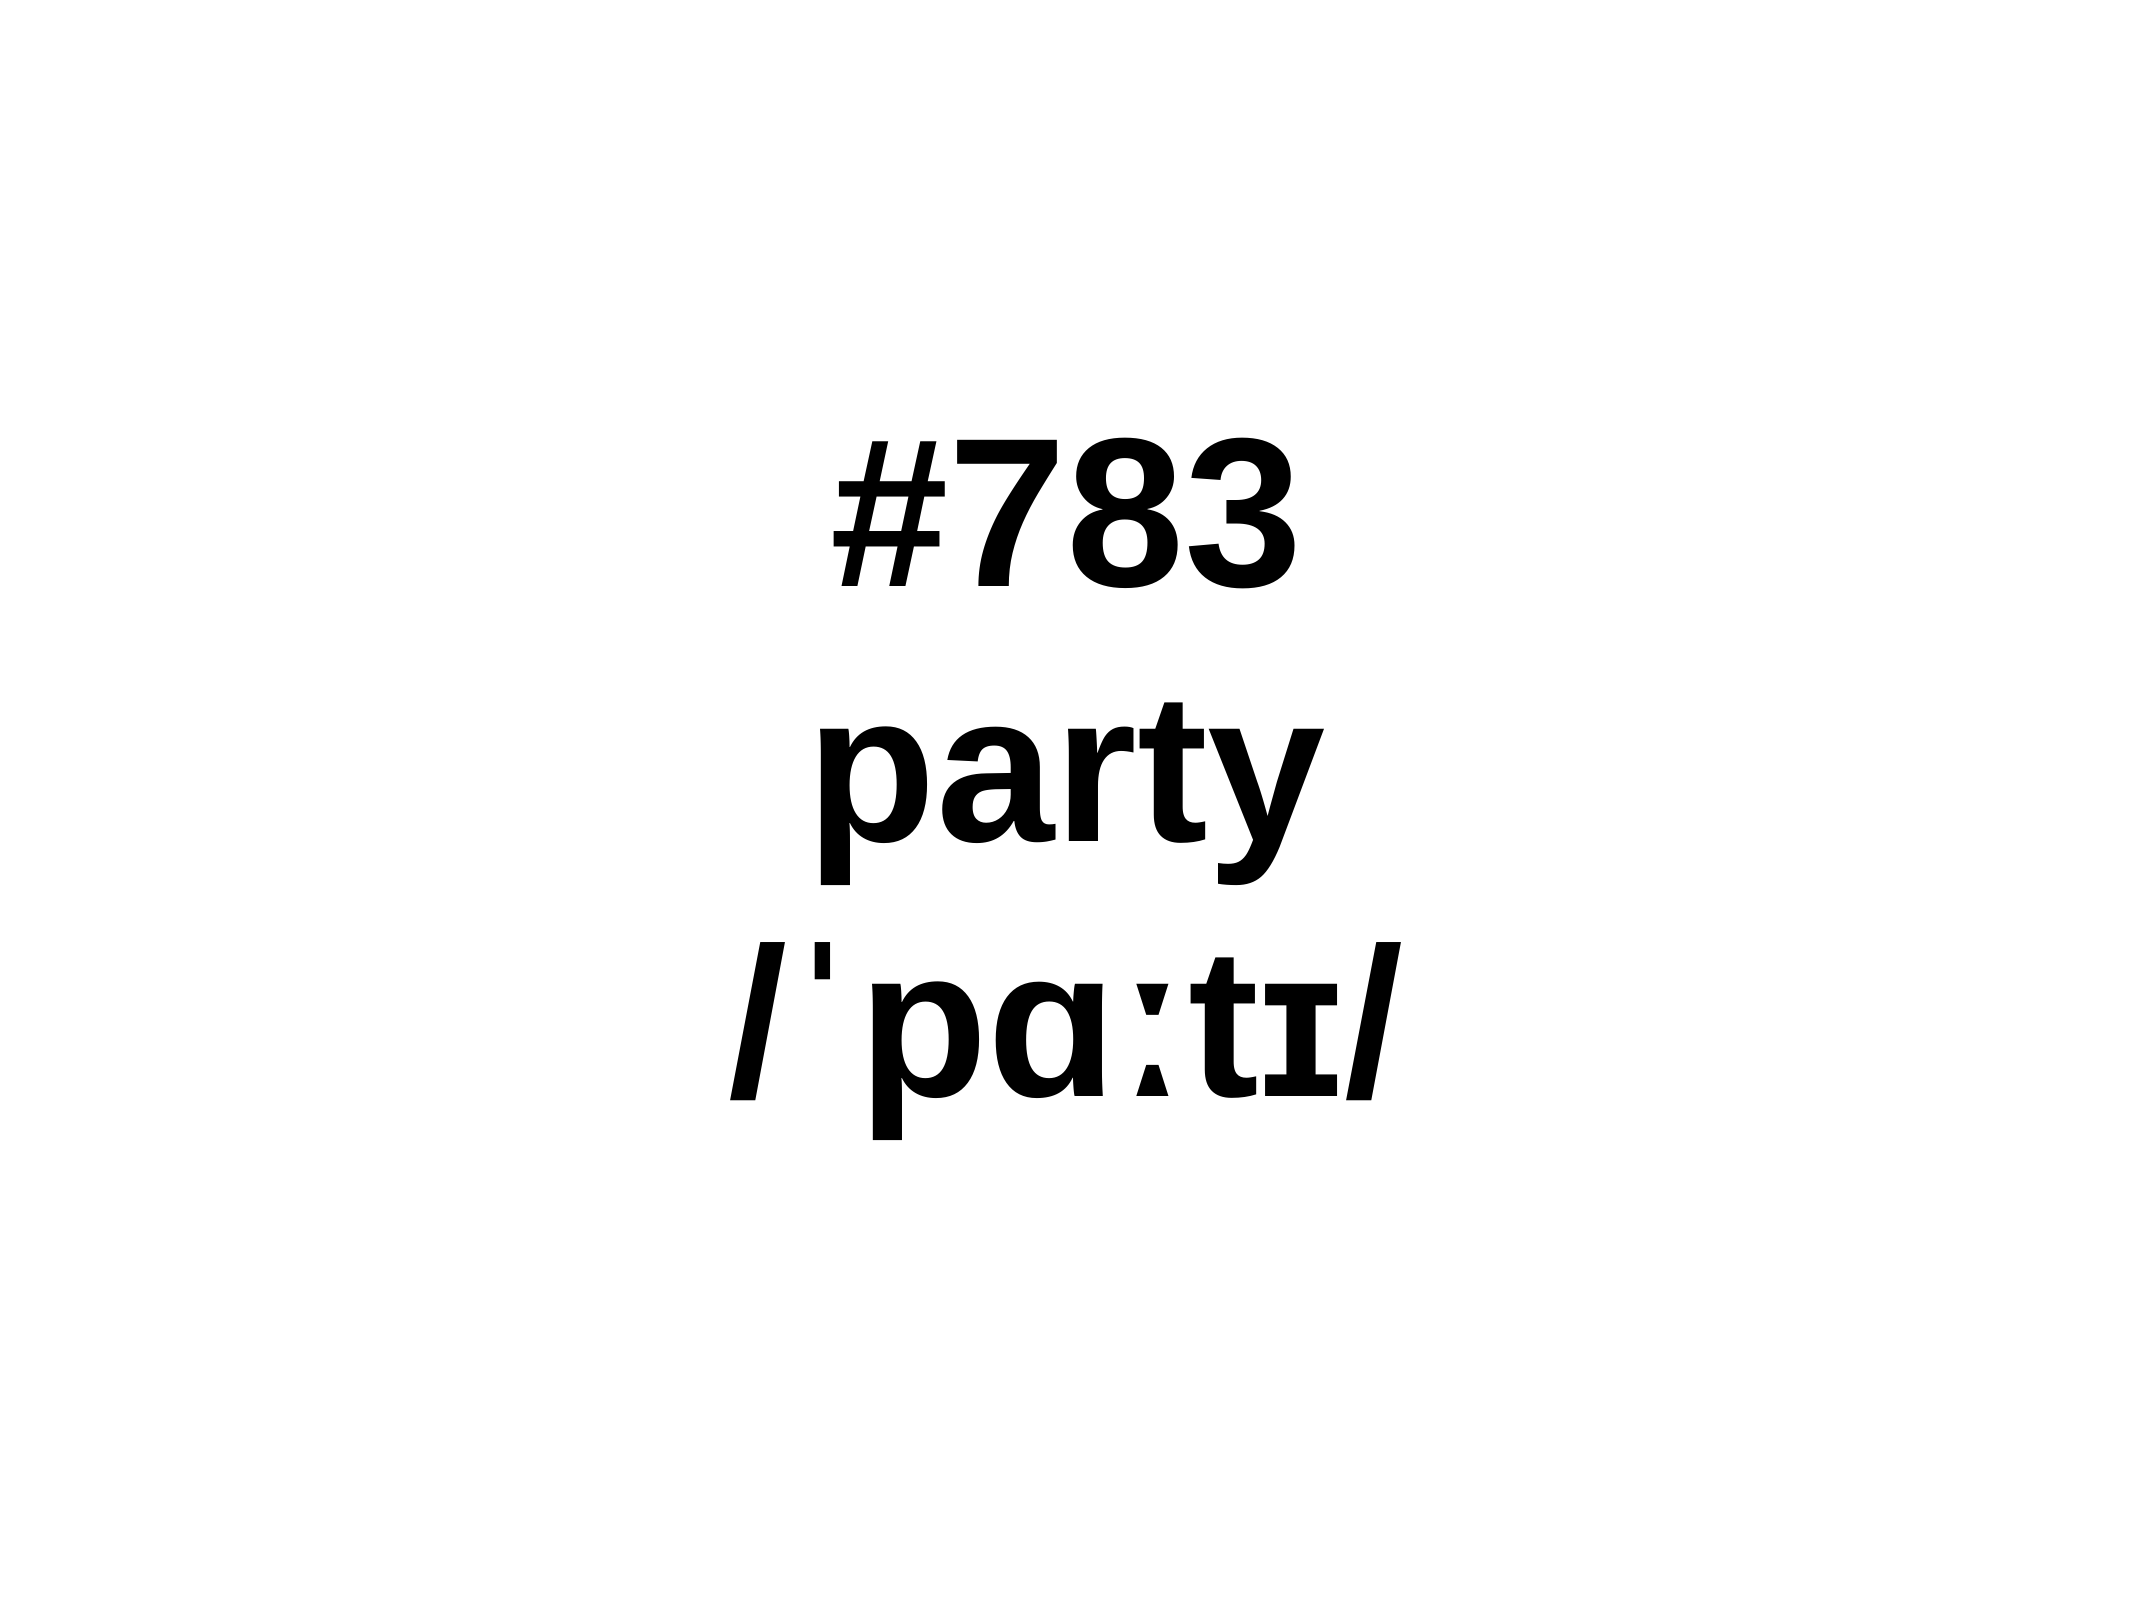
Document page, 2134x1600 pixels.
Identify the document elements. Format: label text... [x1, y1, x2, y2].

list #783 party /ˈpɑːtɪ/ [207, 366, 1926, 1147]
